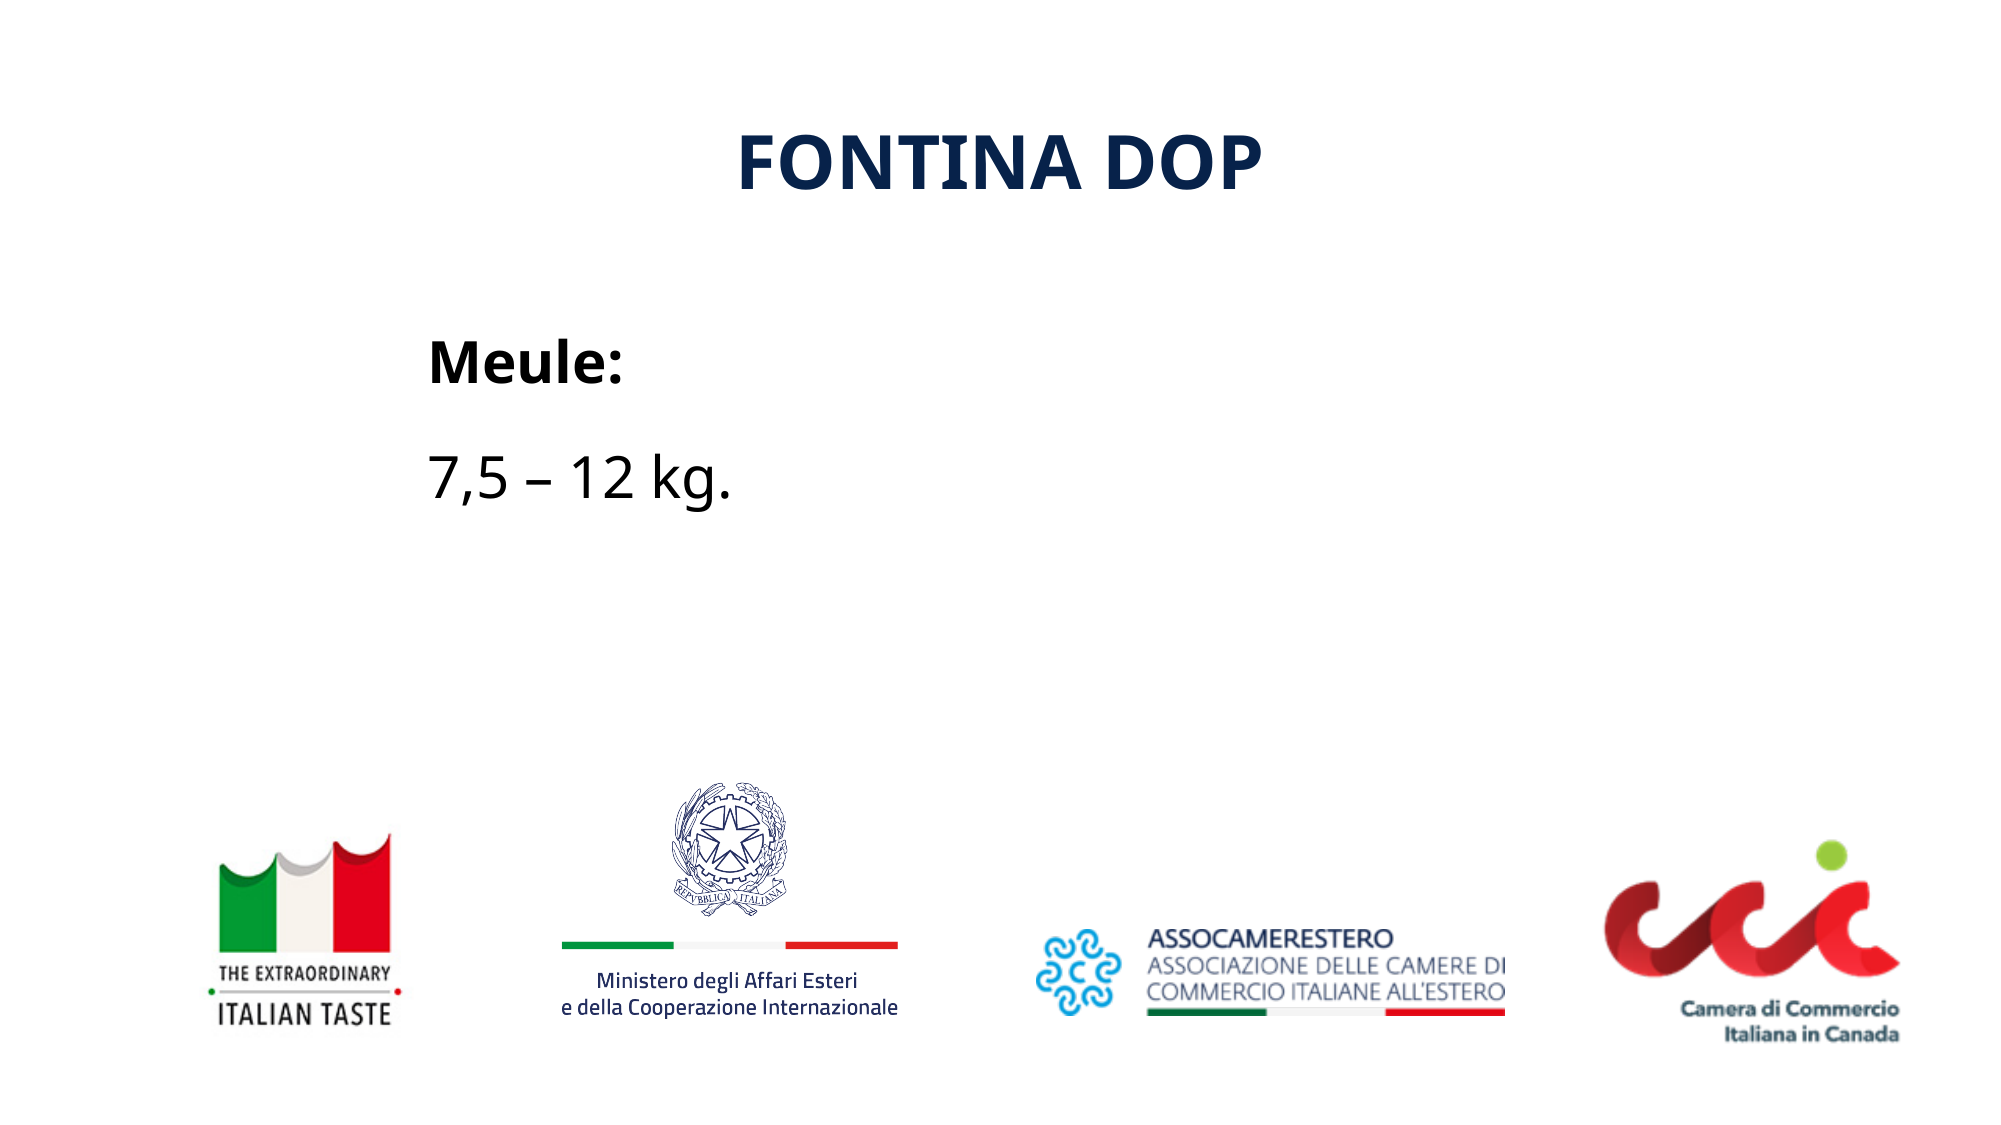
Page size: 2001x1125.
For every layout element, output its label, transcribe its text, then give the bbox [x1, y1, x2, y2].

picture [187, 812, 423, 1047]
picture [559, 781, 899, 1020]
text_box Meule: 7,5 – 12 kg. [412, 317, 1495, 518]
picture [1036, 929, 1505, 1016]
picture [1573, 828, 1927, 1060]
title FONTINA DOP [249, 65, 1750, 214]
